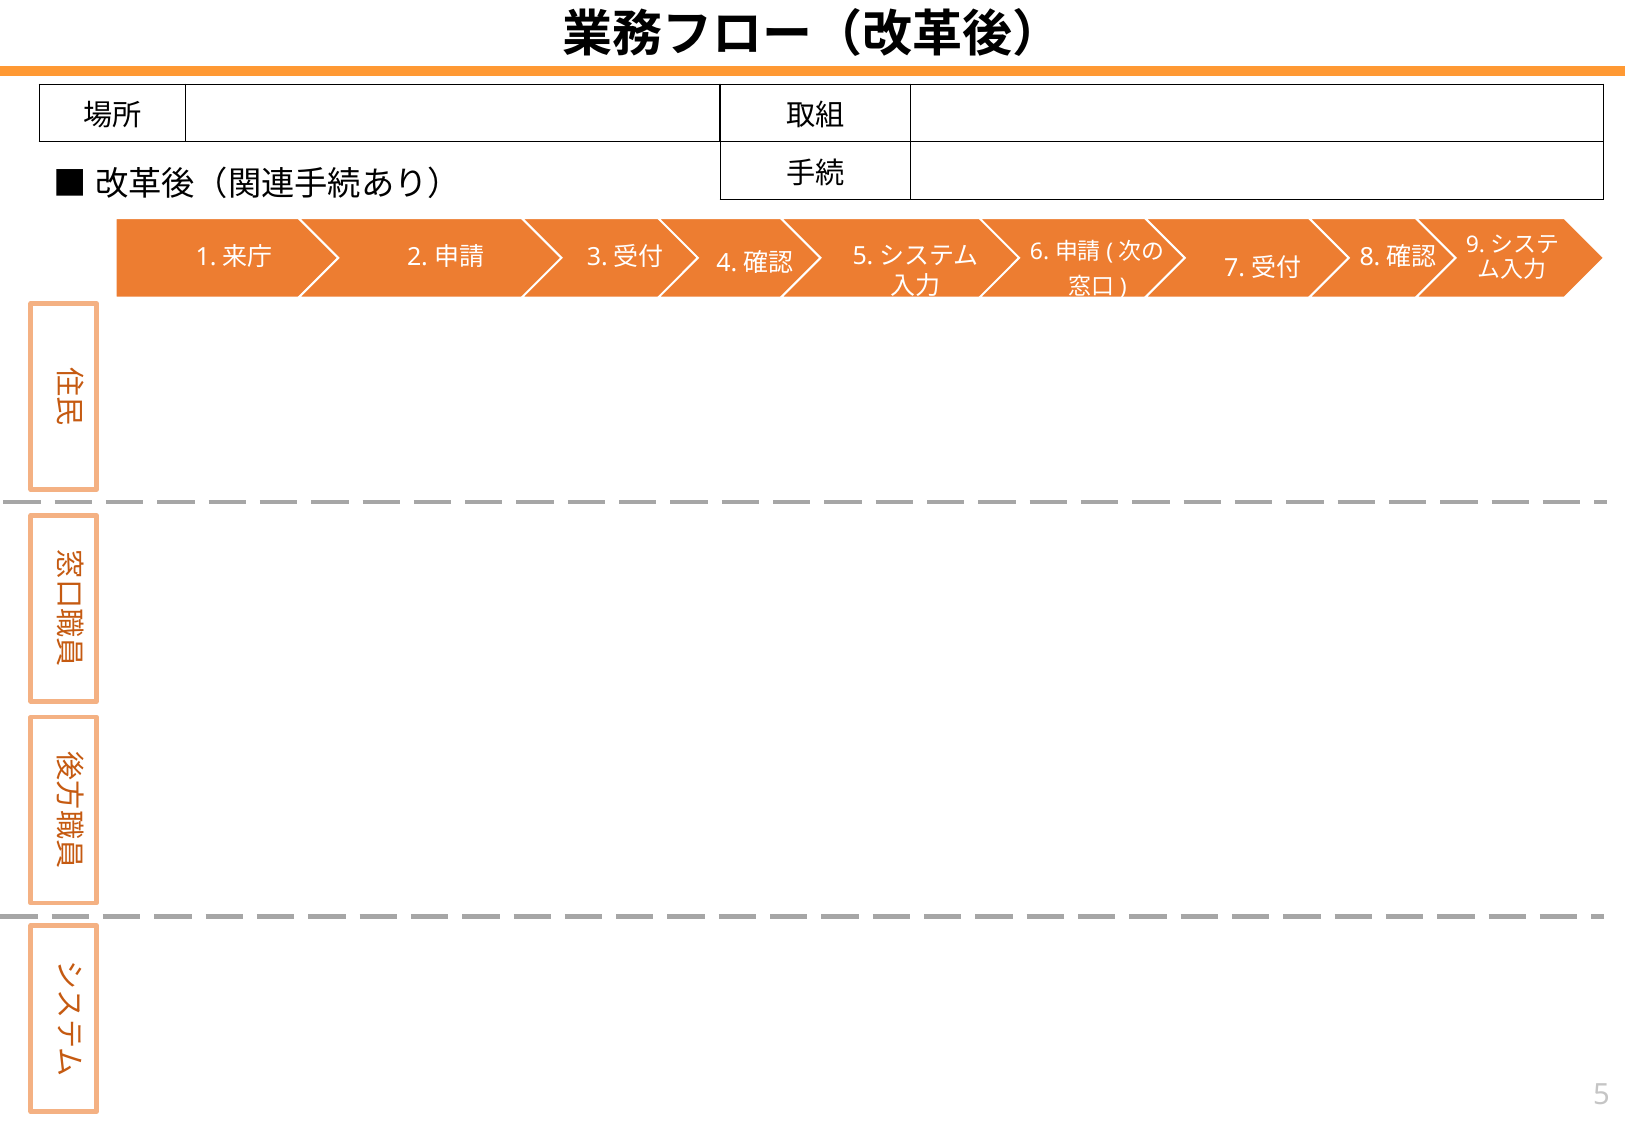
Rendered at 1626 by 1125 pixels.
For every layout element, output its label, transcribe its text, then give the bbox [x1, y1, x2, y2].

slide_number 5 [1259, 1065, 1625, 1125]
table_header 場所 [40, 85, 185, 141]
table_cell [911, 142, 1603, 199]
table_cell 手続 [721, 142, 910, 199]
text_box 住民 [30, 303, 97, 490]
text_box 窓口職員 [30, 515, 97, 702]
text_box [115, 217, 1605, 298]
text_box ■改革後（関連手続あり） [39, 155, 720, 210]
table_header [186, 85, 719, 141]
text_box 後方職員 [30, 717, 97, 904]
text_box システム [30, 925, 97, 1112]
table_header [911, 85, 1603, 141]
title 業務フロー（改革後） [71, 6, 1554, 64]
table_header 取組 [721, 85, 910, 141]
